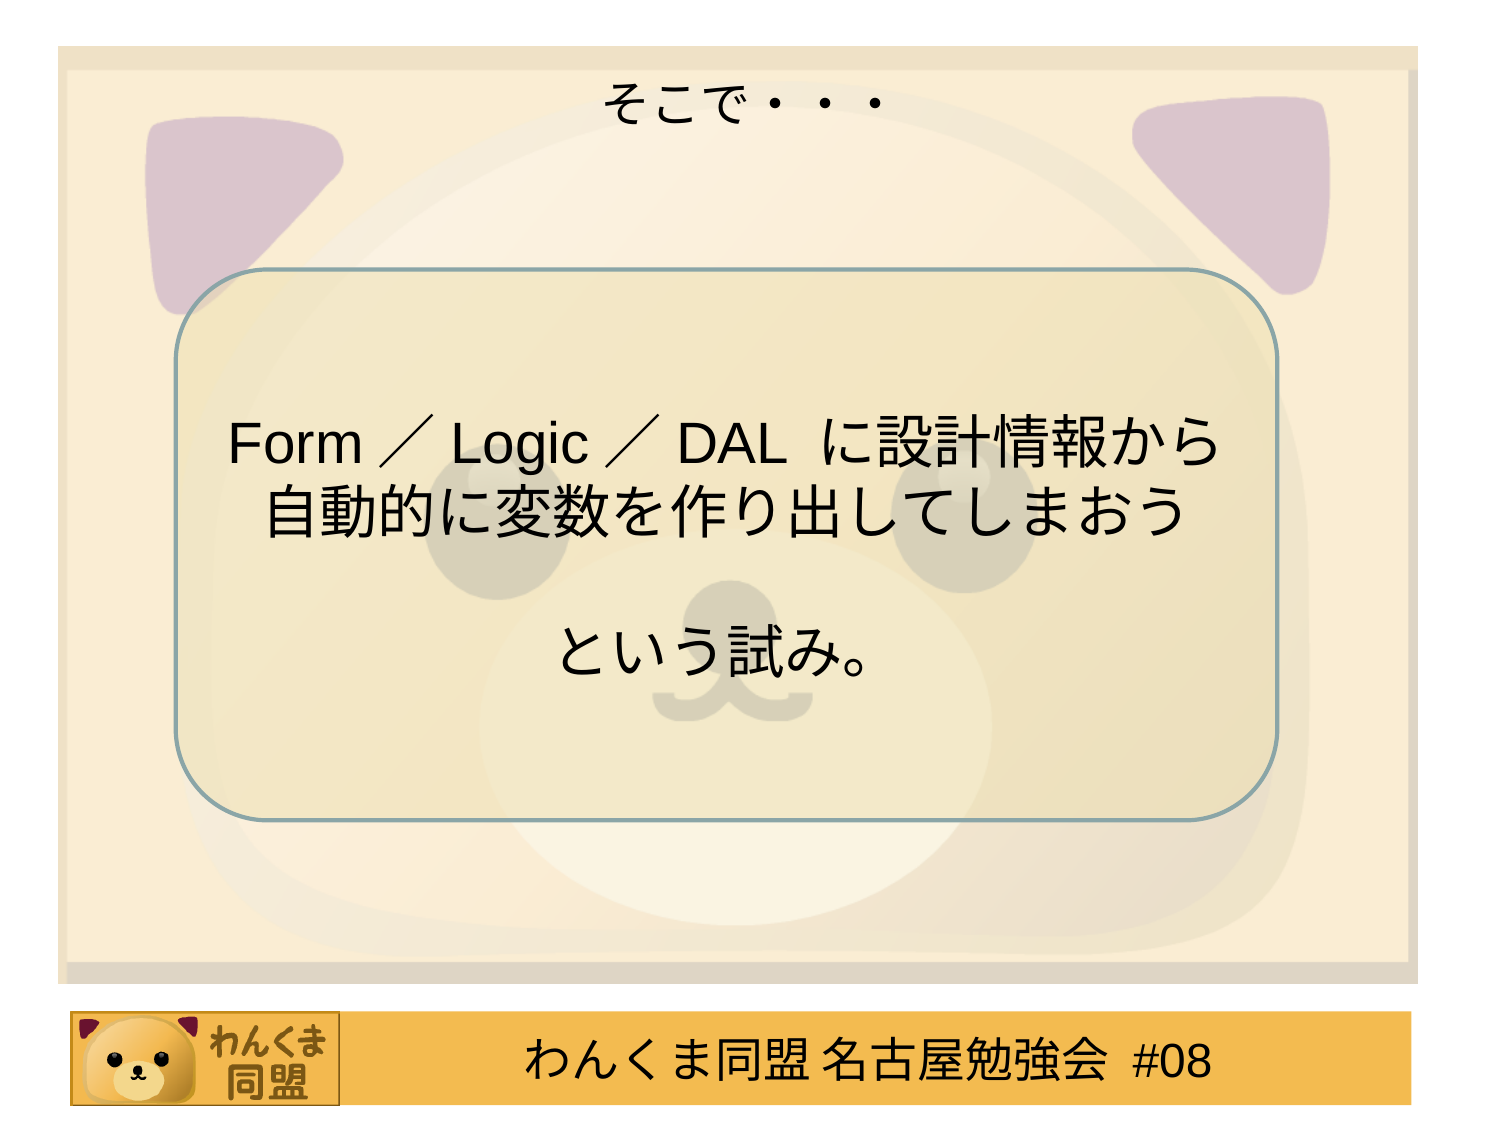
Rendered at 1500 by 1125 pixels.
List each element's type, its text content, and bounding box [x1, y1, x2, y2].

picture [70, 1011, 340, 1106]
picture [58, 46, 1418, 984]
title そこで・・・ [74, 44, 1426, 162]
text_box Form／Logic／DAL に設計情報から 自動的に変数を作り出してしまおう という試み。 [173, 267, 1280, 823]
